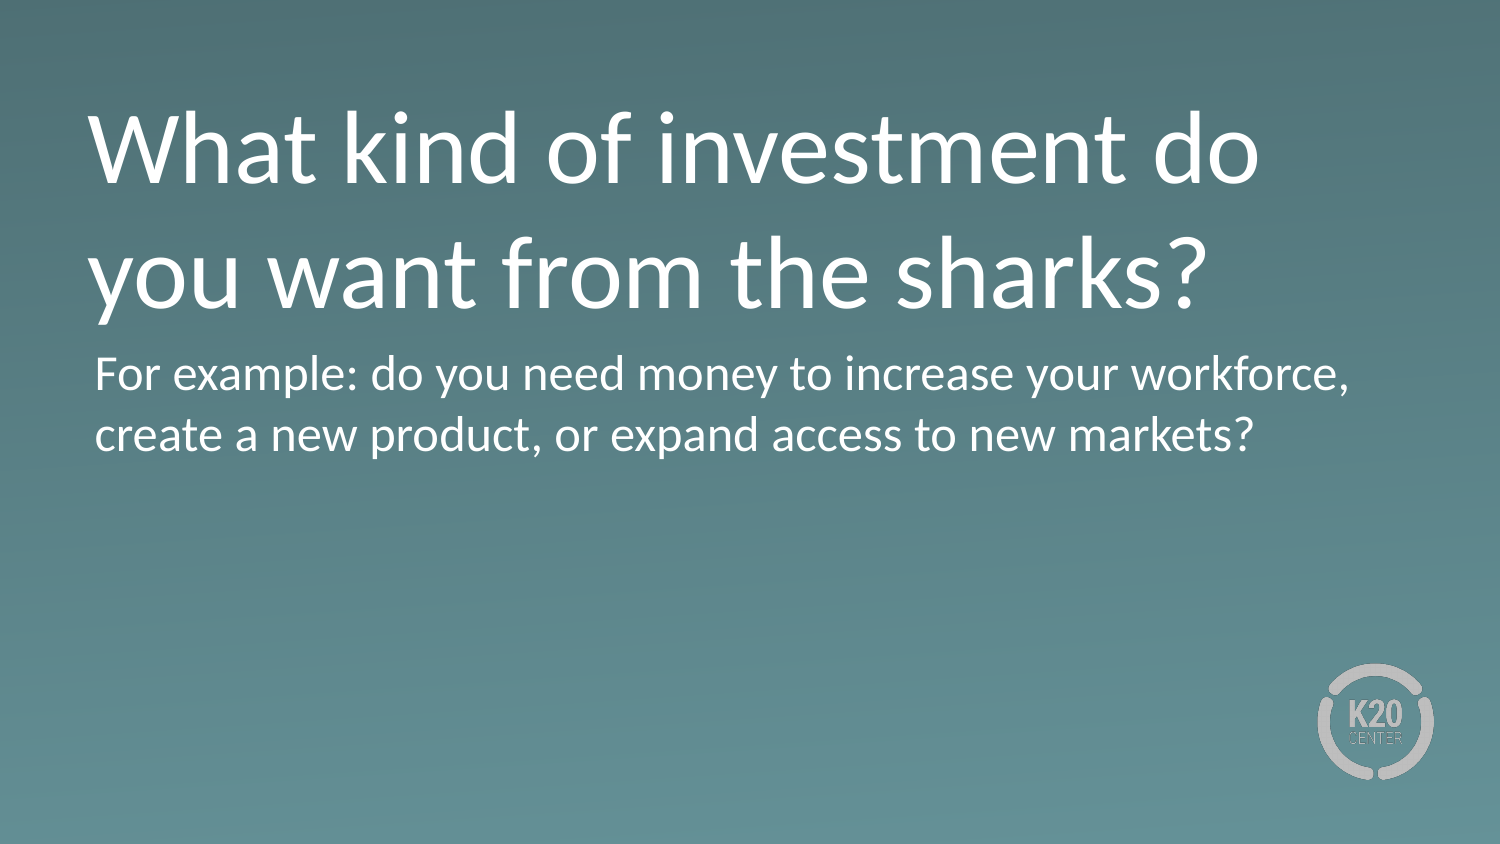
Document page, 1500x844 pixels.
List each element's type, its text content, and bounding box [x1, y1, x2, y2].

picture [1300, 646, 1451, 797]
list For example: do you need money to increase your workforce, create a new product, or expand access to new markets? [86, 332, 1362, 519]
title What kind of investment do you want from the sharks? [86, 161, 1362, 330]
